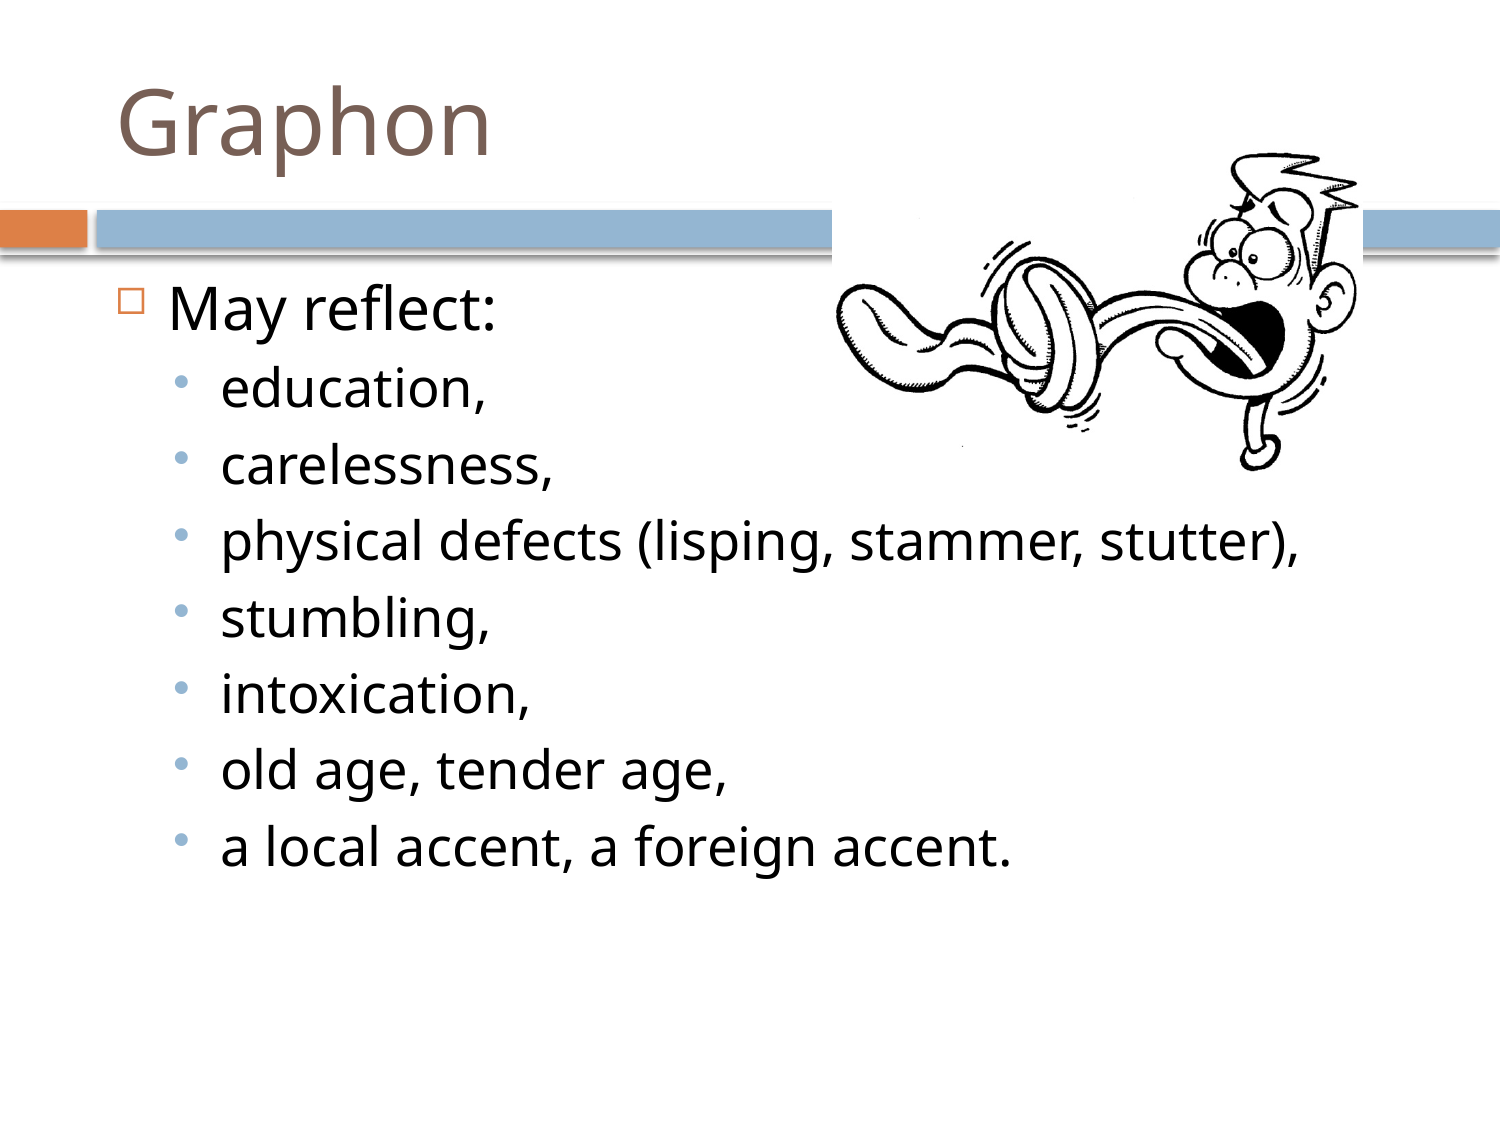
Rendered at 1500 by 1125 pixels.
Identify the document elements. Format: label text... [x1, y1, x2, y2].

picture [832, 148, 1363, 477]
list May reflect: education, carelessness, physical defects (lisping, stammer, stutter), stumbling, intoxication, old age, tender age, a local accent, a foreign accent. [100, 262, 1438, 1000]
title Graphon [100, 37, 1438, 200]
